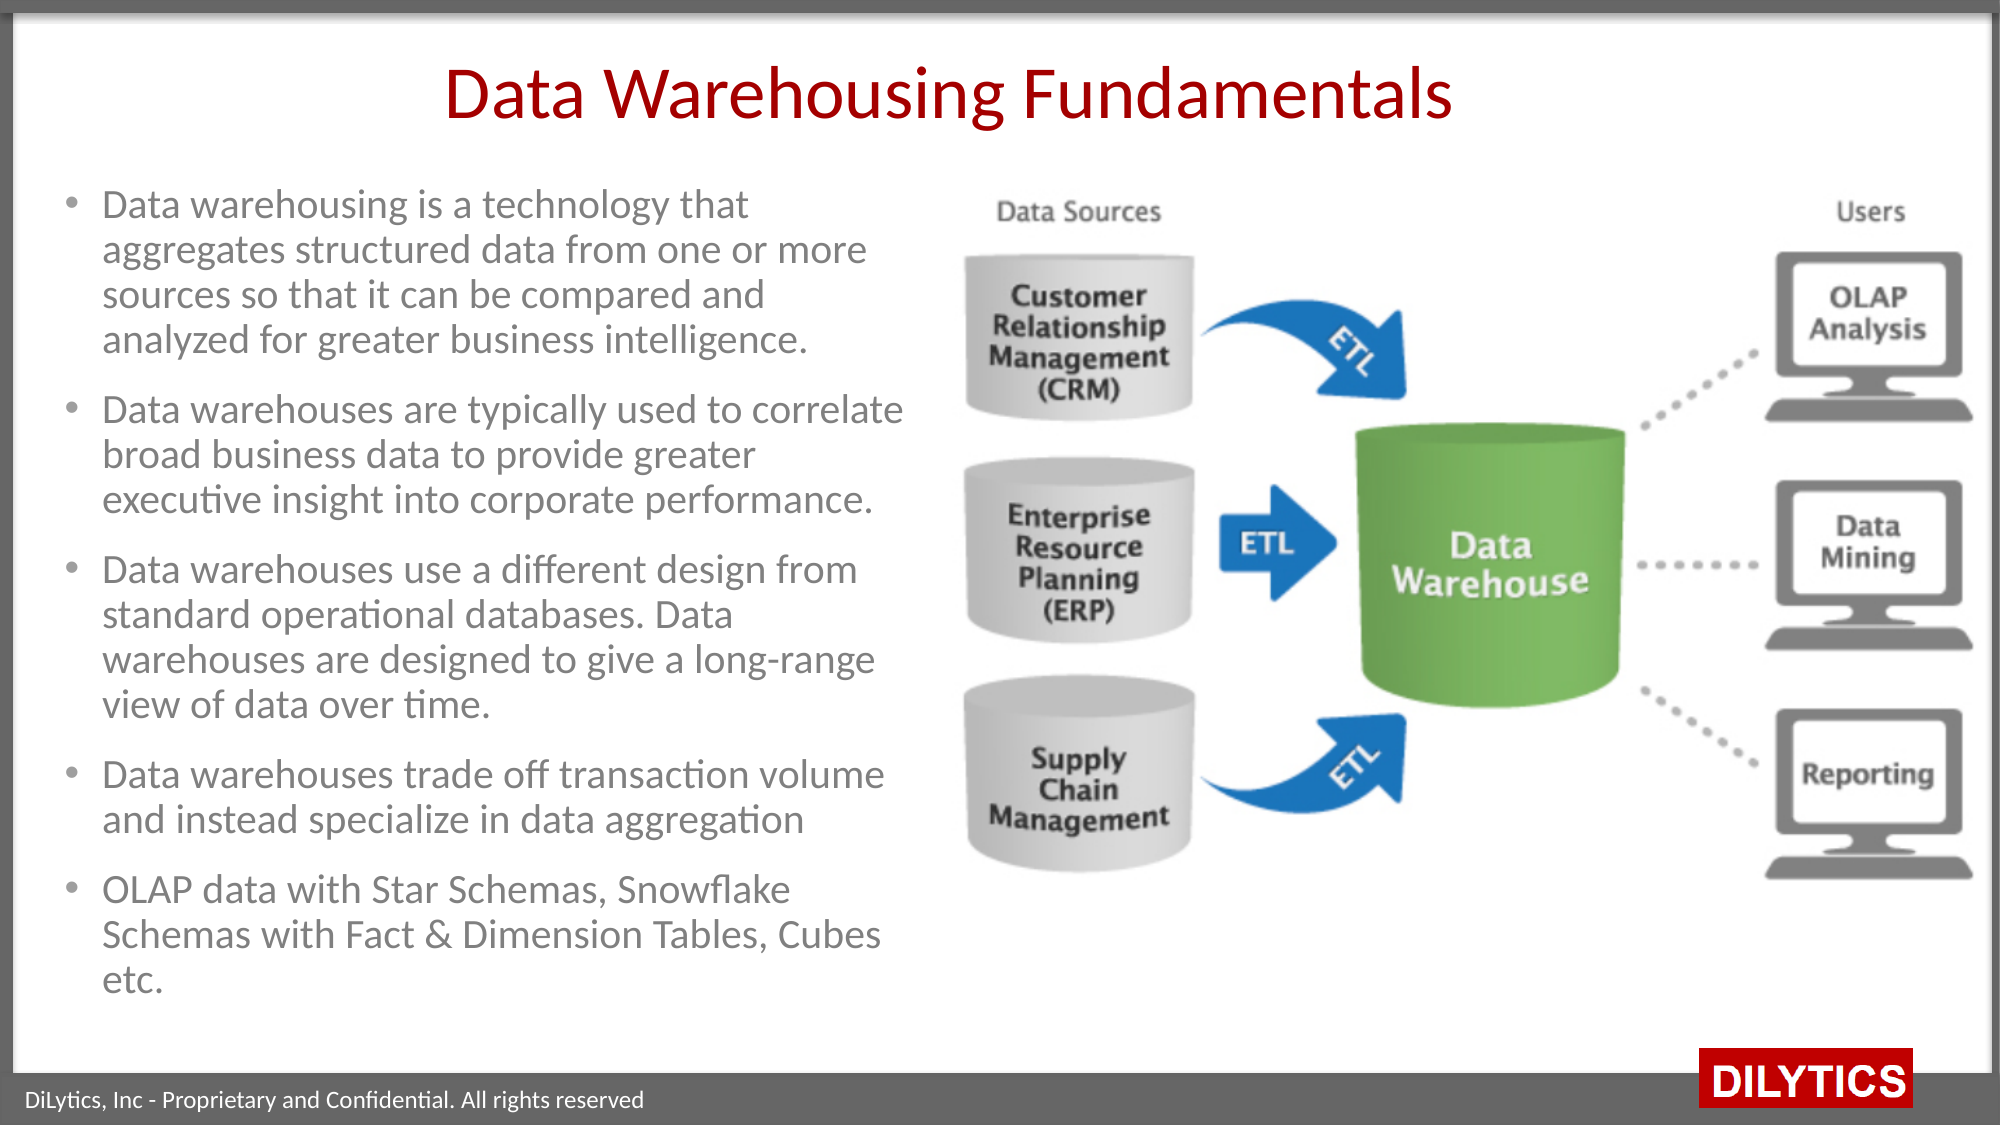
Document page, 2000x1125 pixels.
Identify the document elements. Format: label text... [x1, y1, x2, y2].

text_box Data warehousing is a technology that aggregates structured data from one or more sources so that it can be compared and analyzed for greater business intelligence. Data warehouses are typically used to correlate broad business data to provide greater executive insight into corporate performance. Data warehouses use a different design from standard operational databases. Data warehouses are designed to give a long-range view of data over time. Data warehouses trade off transaction volume and instead specialize in data aggregation OLAP data with Star Schemas, Snowflake Schemas with Fact & Dimension Tables, Cubes etc. [49, 174, 925, 1039]
picture [949, 176, 1981, 889]
text_box Data Warehousing Fundamentals [74, 37, 1825, 163]
picture [1699, 1048, 1913, 1108]
